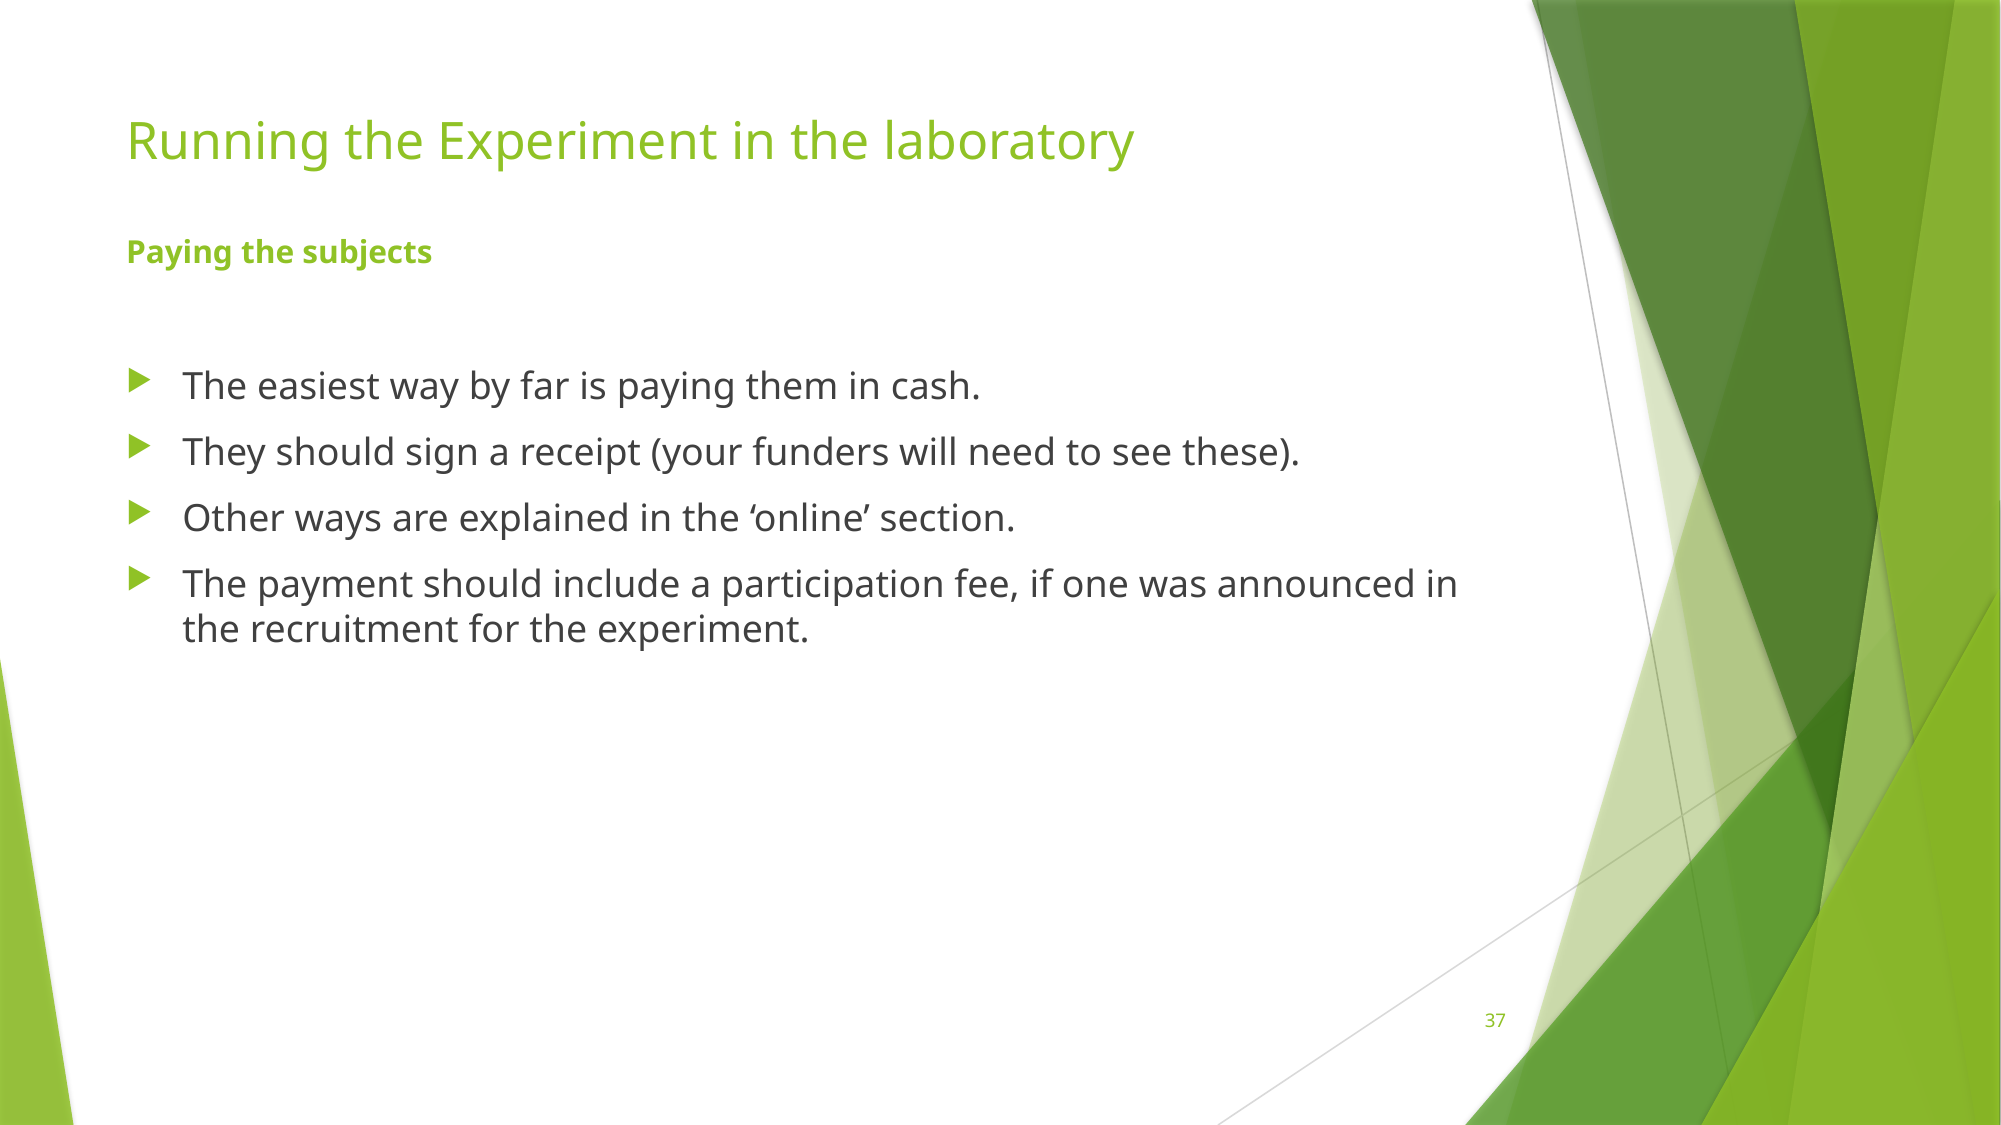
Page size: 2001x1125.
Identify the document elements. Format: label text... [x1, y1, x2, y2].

slide_number 37 [1409, 991, 1522, 1051]
title Running the Experiment in the laboratory Paying the subjects [111, 99, 1522, 317]
list The easiest way by far is paying them in cash. They should sign a receipt (your funders will need to see these). Other ways are explained in the ‘online’ section. The payment should include a participation fee, if one was announced in the recruitment for the experiment. [111, 354, 1522, 992]
